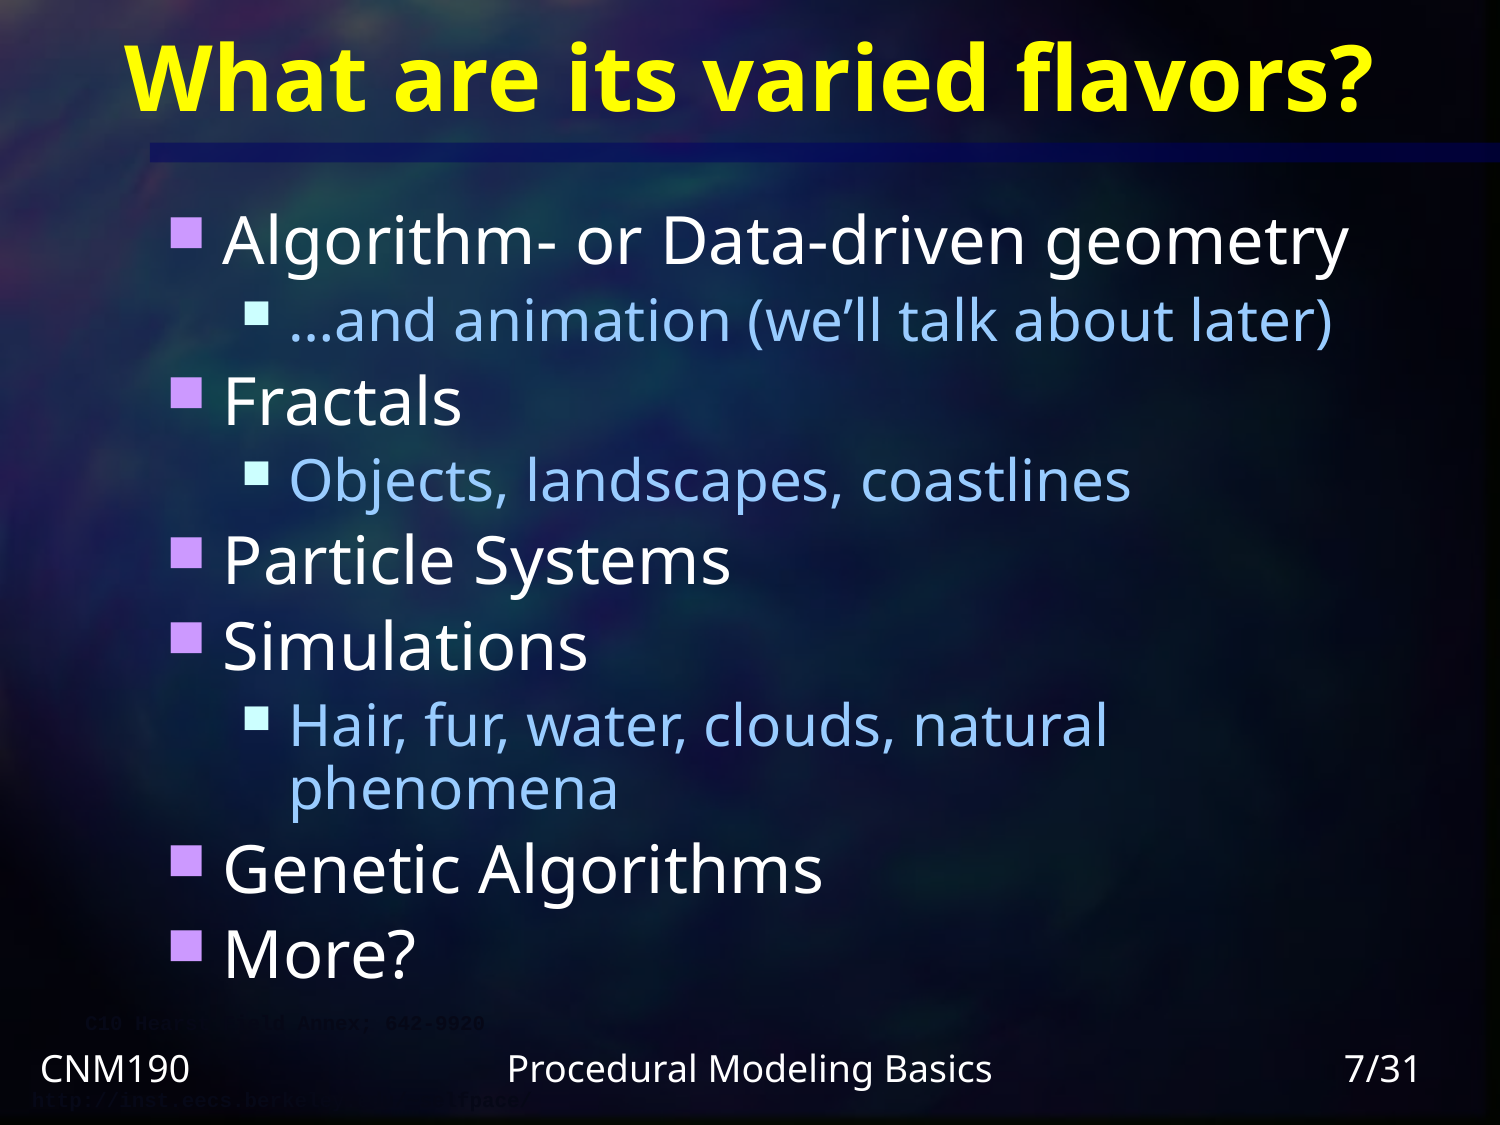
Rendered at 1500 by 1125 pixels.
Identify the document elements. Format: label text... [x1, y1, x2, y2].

picture [0, 0, 1500, 1125]
title What are its varied flavors? [87, 12, 1413, 138]
slide_number 7/31 [1306, 1037, 1438, 1113]
list Algorithm- or Data-driven geometry …and animation (we’ll talk about later) Fractals Objects, landscapes, coastlines Particle Systems Simulations Hair, fur, water, clouds, natural phenomena Genetic Algorithms More? [151, 199, 1440, 1001]
footer Procedural Modeling Basics [249, 1037, 1251, 1113]
